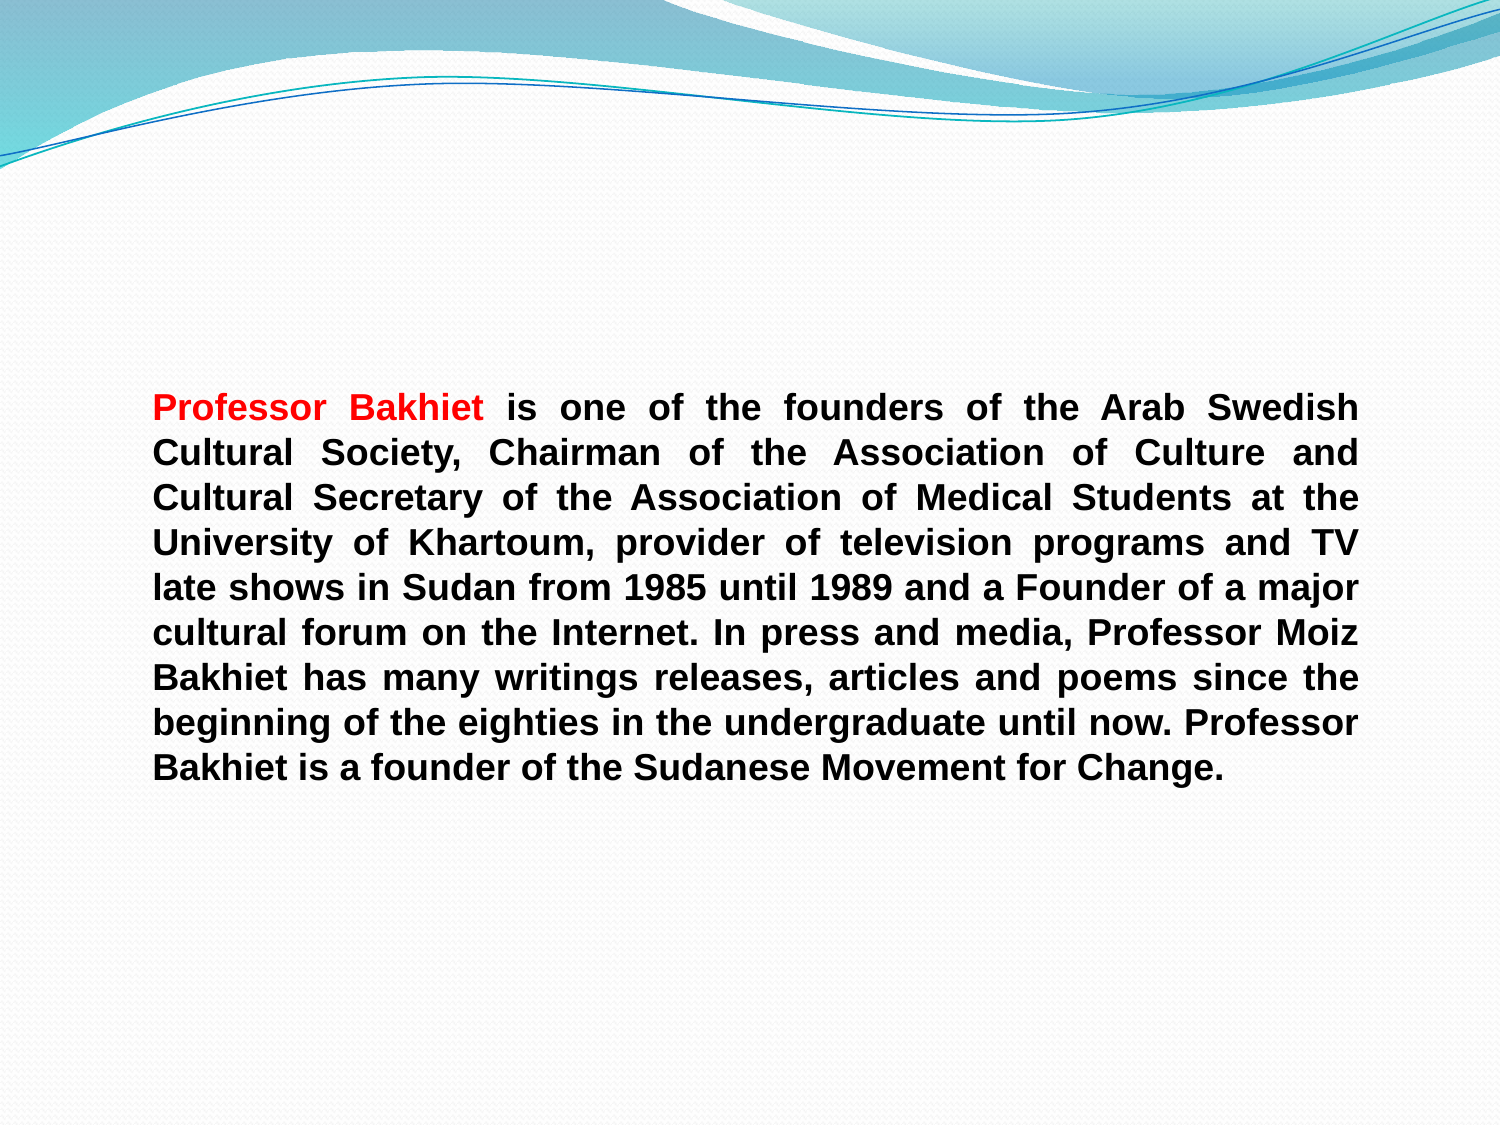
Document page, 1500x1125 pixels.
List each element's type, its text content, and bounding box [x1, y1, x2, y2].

text_box Professor Bakhiet is one of the founders of the Arab Swedish Cultural Society, Chairman of the Association of Culture and Cultural Secretary of the Association of Medical Students at the University of Khartoum, provider of television programs and TV late shows in Sudan from 1985 until 1989 and a Founder of a major cultural forum on the Internet. In press and media, Professor Moiz Bakhiet has many writings releases, articles and poems since the beginning of the eighties in the undergraduate until now. Professor Bakhiet is a founder of the Sudanese Movement for Change. [137, 375, 1375, 796]
